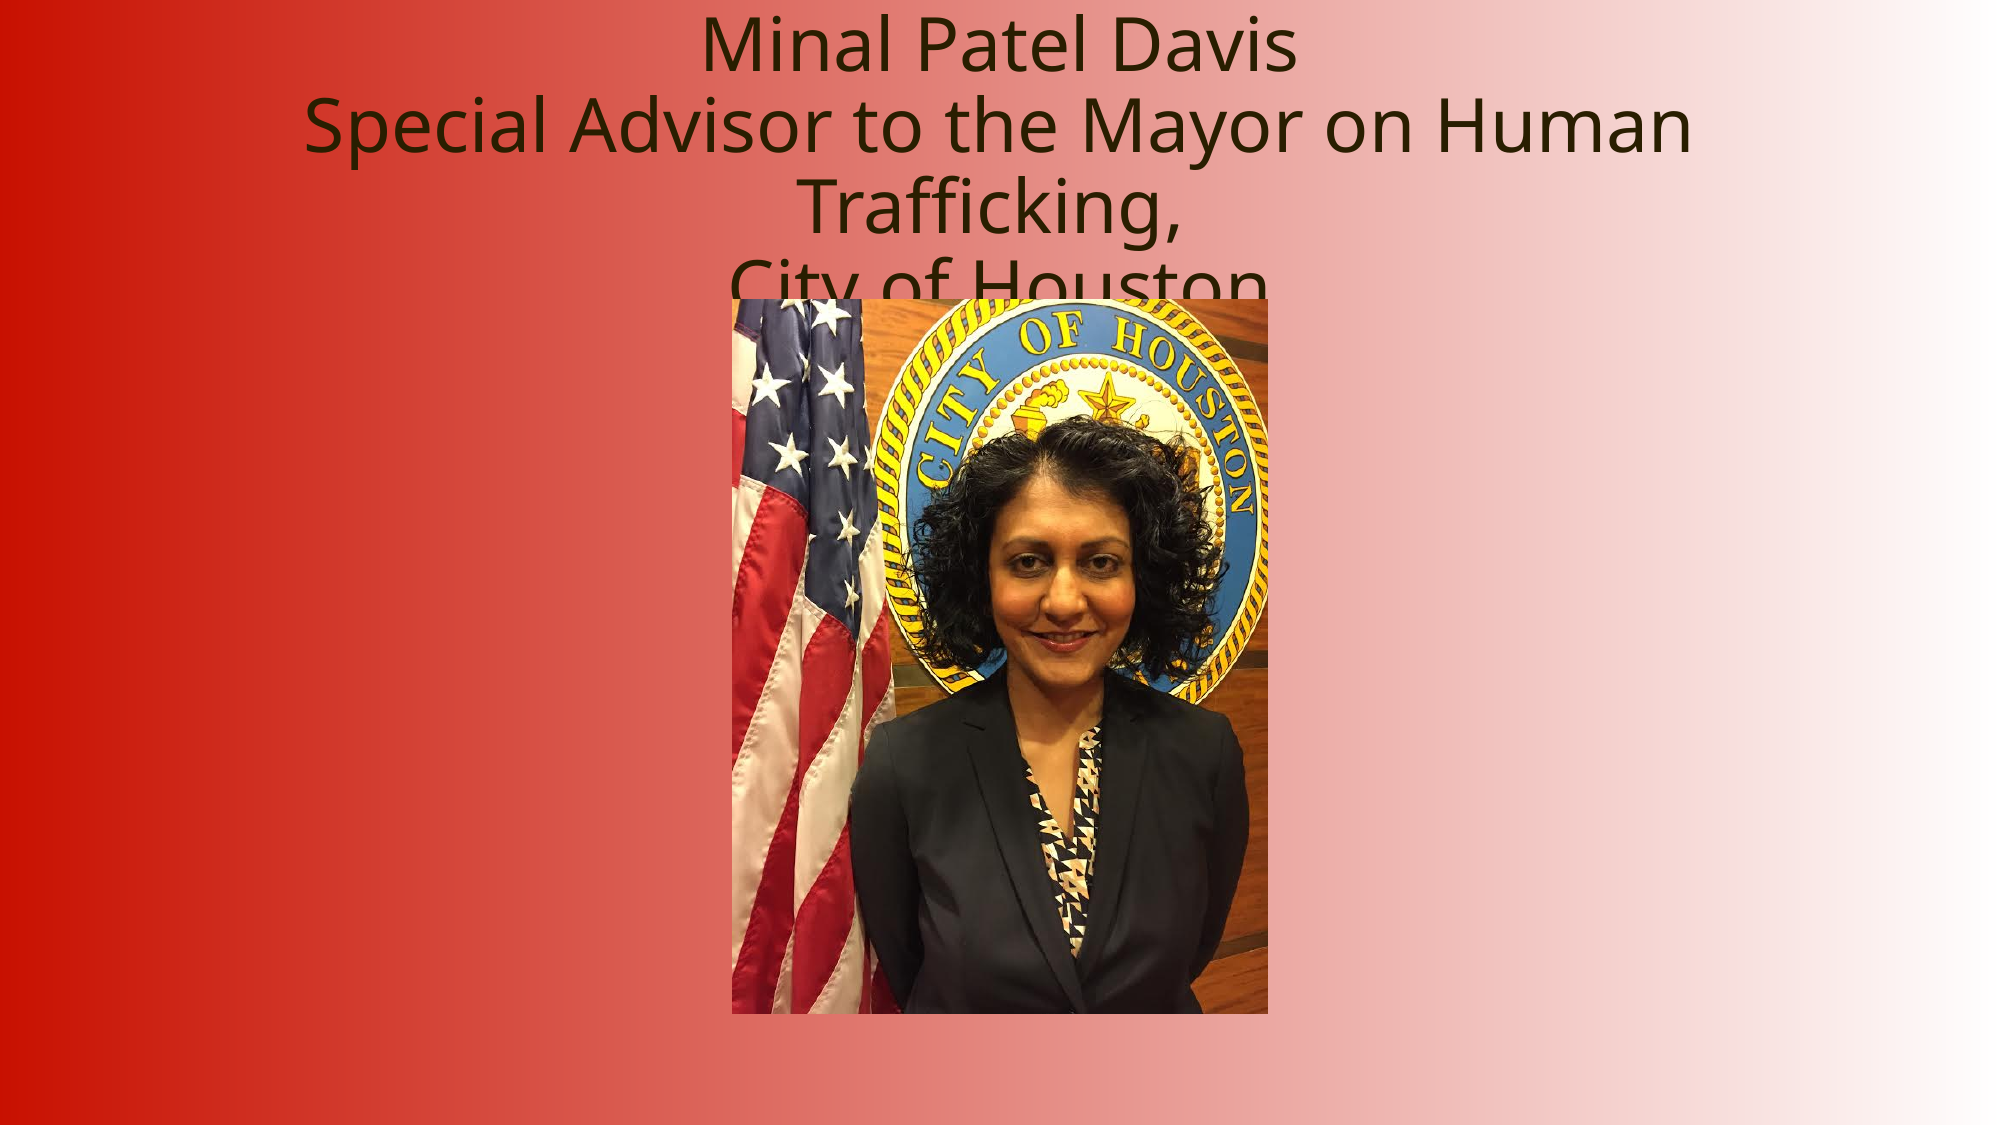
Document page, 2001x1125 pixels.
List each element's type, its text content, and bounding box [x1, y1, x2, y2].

title Minal Patel Davis Special Advisor to the Mayor on Human Trafficking, City of Houston [137, 59, 1863, 278]
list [732, 299, 1268, 1014]
